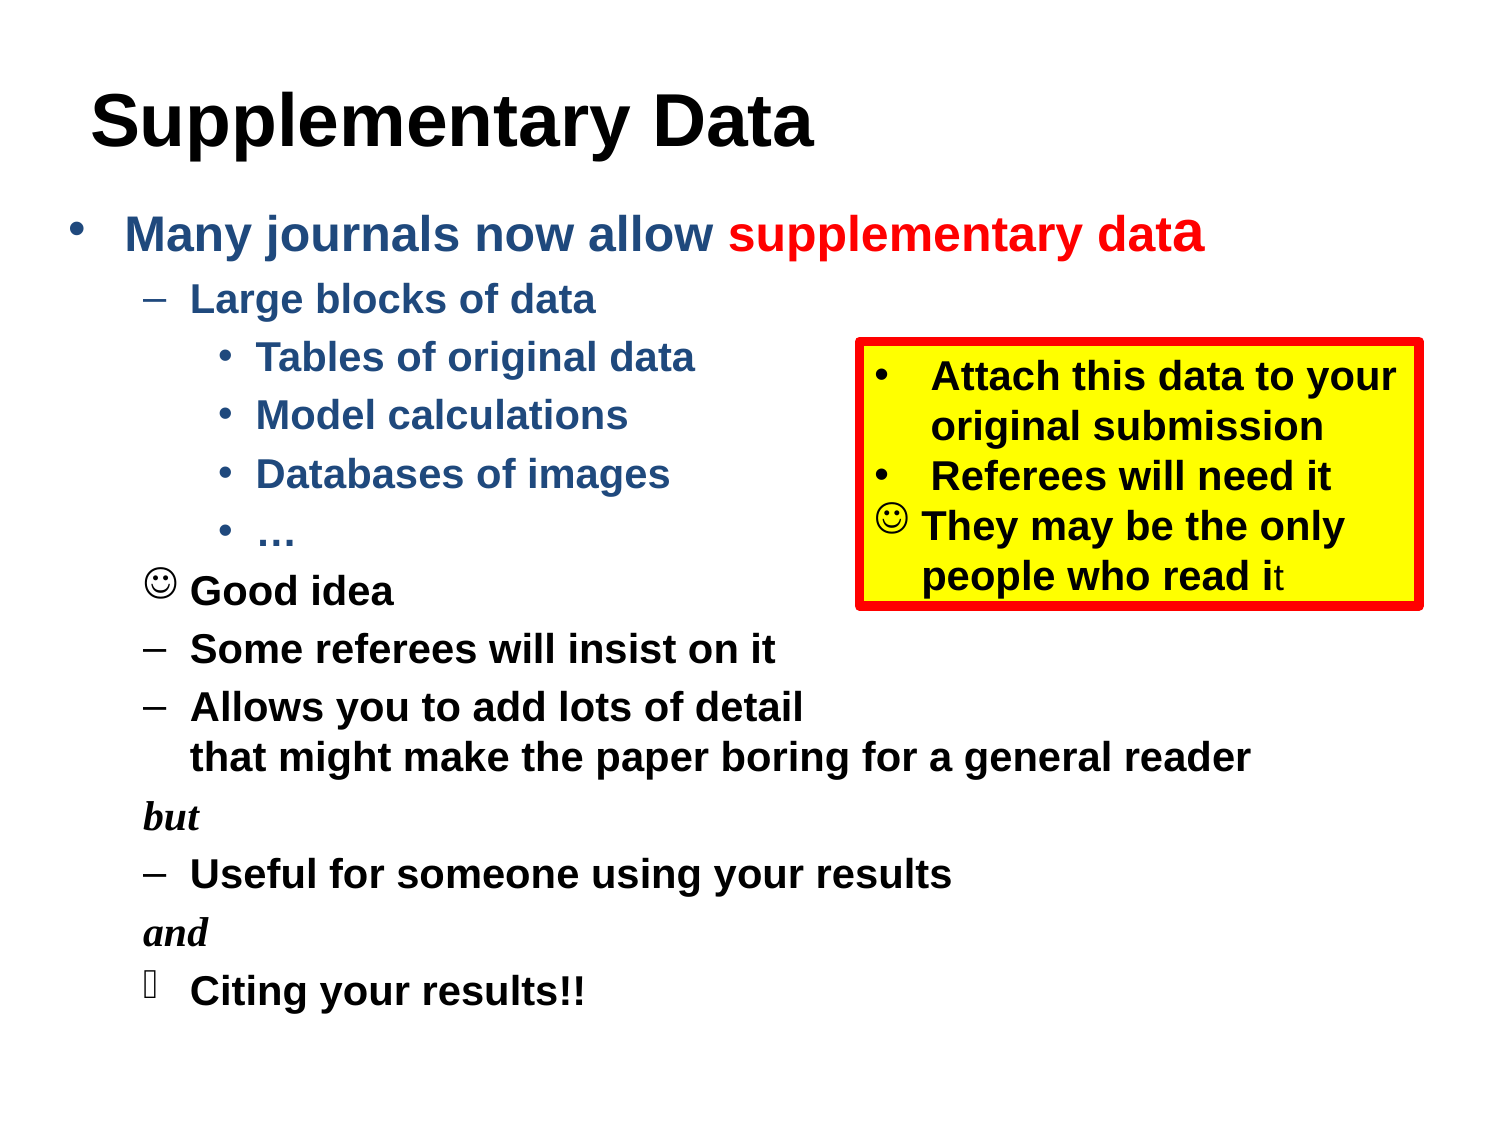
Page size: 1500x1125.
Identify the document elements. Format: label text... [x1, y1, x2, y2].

list Many journals now allow supplementary data Large blocks of data Tables of original data Model calculations Databases of images … Good idea Some referees will insist on it Allows you to add lots of detail that might make the paper boring for a general reader but Useful for someone using your results and Citing your results!! [52, 185, 1426, 1125]
text_box Attach this data to your original submission Referees will need it They may be the only people who read it [859, 341, 1419, 607]
title Supplementary Data [74, 44, 1426, 185]
